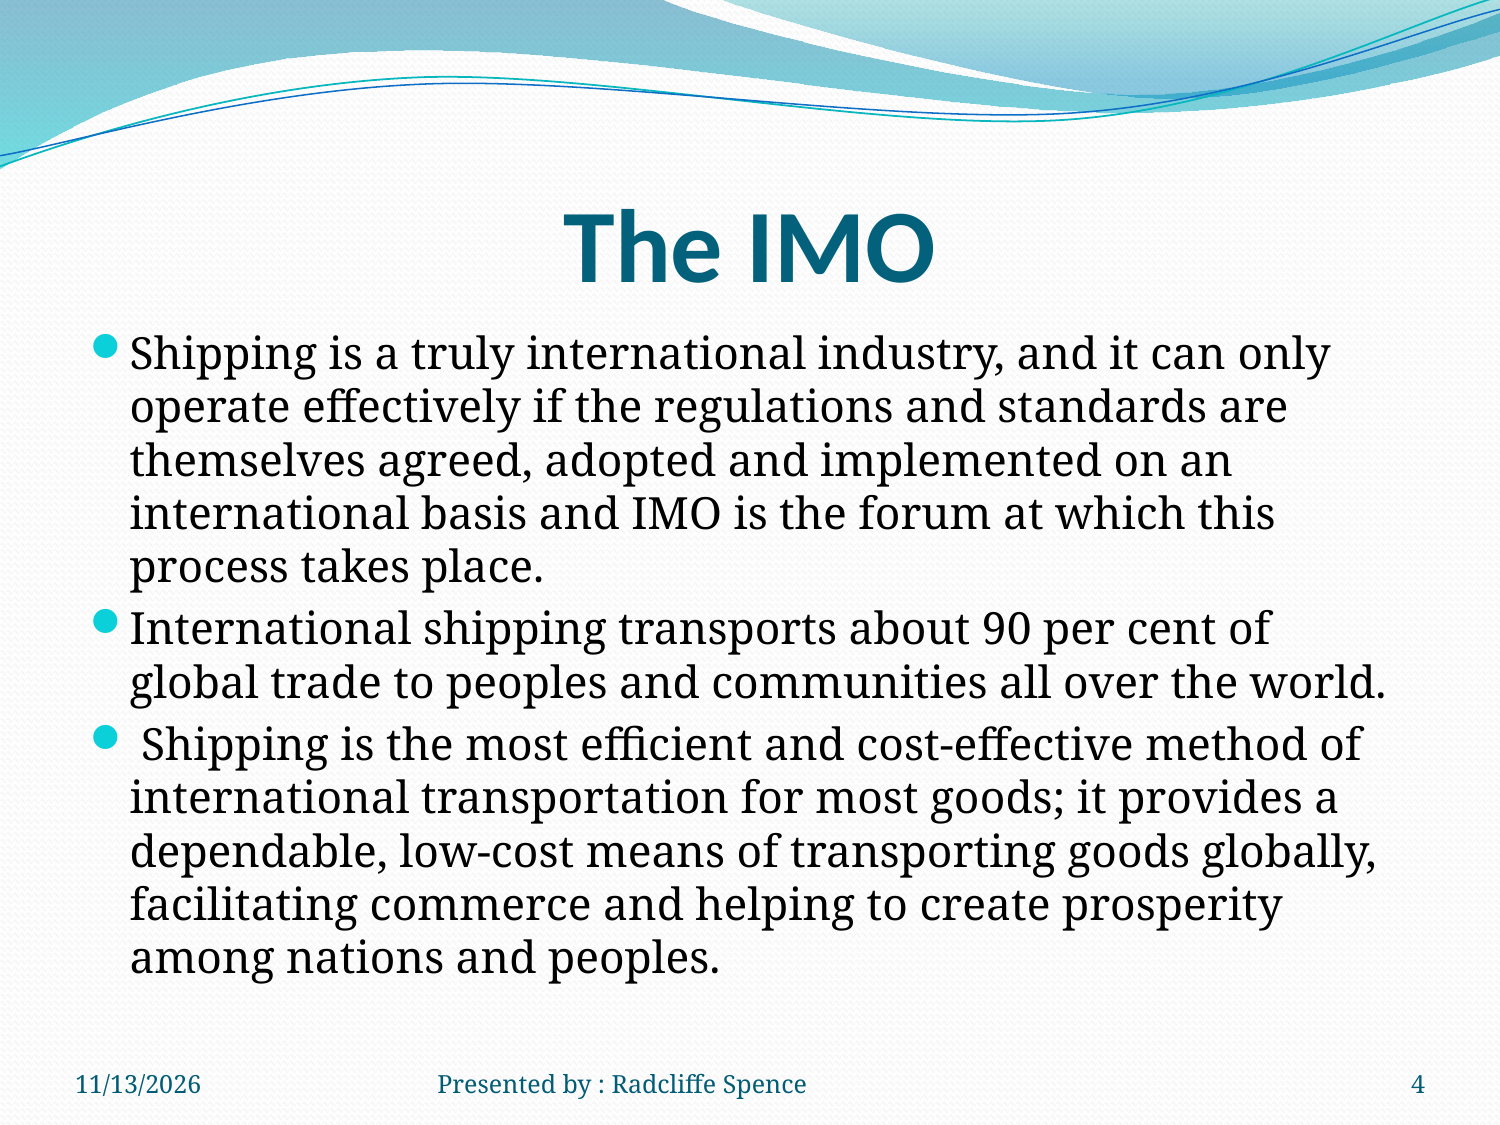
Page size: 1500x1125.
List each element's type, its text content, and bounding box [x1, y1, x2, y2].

footer Presented by : Radcliffe Spence [437, 1042, 988, 1103]
list Shipping is a truly international industry, and it can only operate effectively if the regulations and standards are themselves agreed, adopted and implemented on an international basis and IMO is the forum at which this process takes place. International shipping transports about 90 per cent of global trade to peoples and communities all over the world. Shipping is the most efficient and cost-effective method of international transportation for most goods; it provides a dependable, low-cost means of transporting goods globally, facilitating commerce and helping to create prosperity among nations and peoples. [75, 317, 1425, 1038]
title The IMO [75, 115, 1425, 303]
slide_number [75, 1042, 425, 1103]
slide_number 4 [1299, 1042, 1425, 1103]
